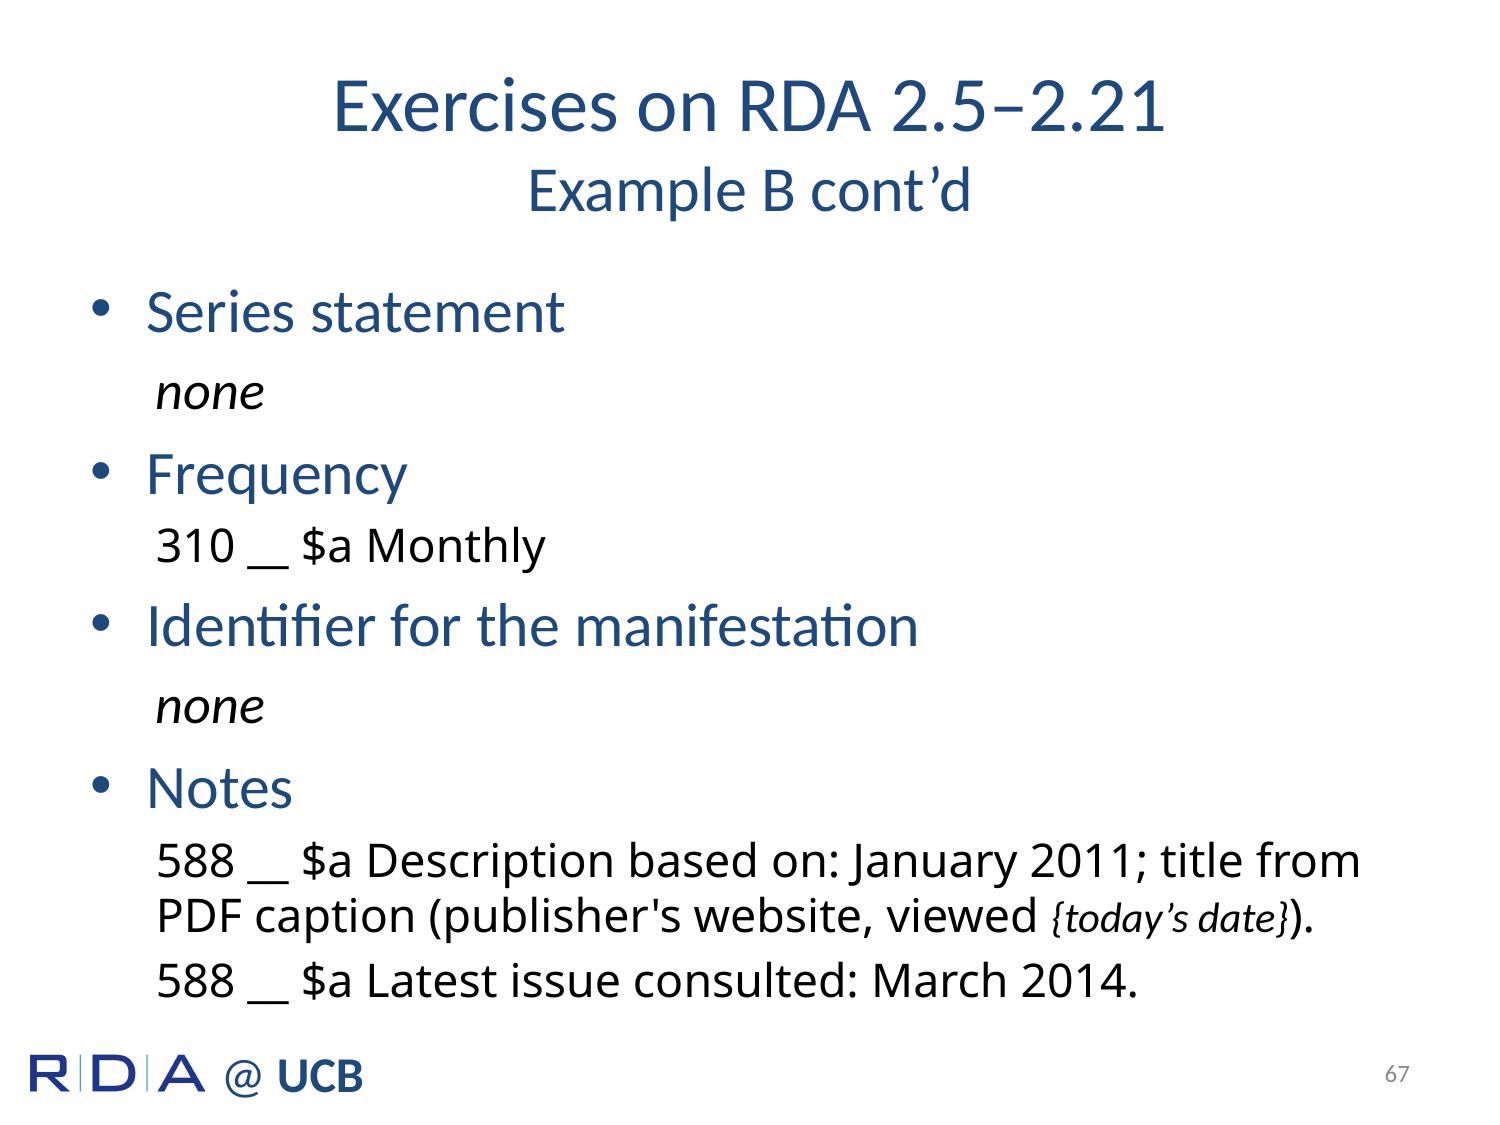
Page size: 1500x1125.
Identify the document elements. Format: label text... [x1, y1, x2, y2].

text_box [29, 1034, 381, 1111]
title Exercises on RDA 2.5–2.21 Example B cont’d [75, 45, 1425, 233]
list Series statement none Frequency 310 __ $a Monthly Identifier for the manifestation none Notes 588 __ $a Description based on: January 2011; title from PDF caption (publisher's website, viewed {today’s date}). 588 __ $a Latest issue consulted: March 2014. [75, 262, 1425, 1025]
slide_number 67 [1074, 1042, 1425, 1103]
